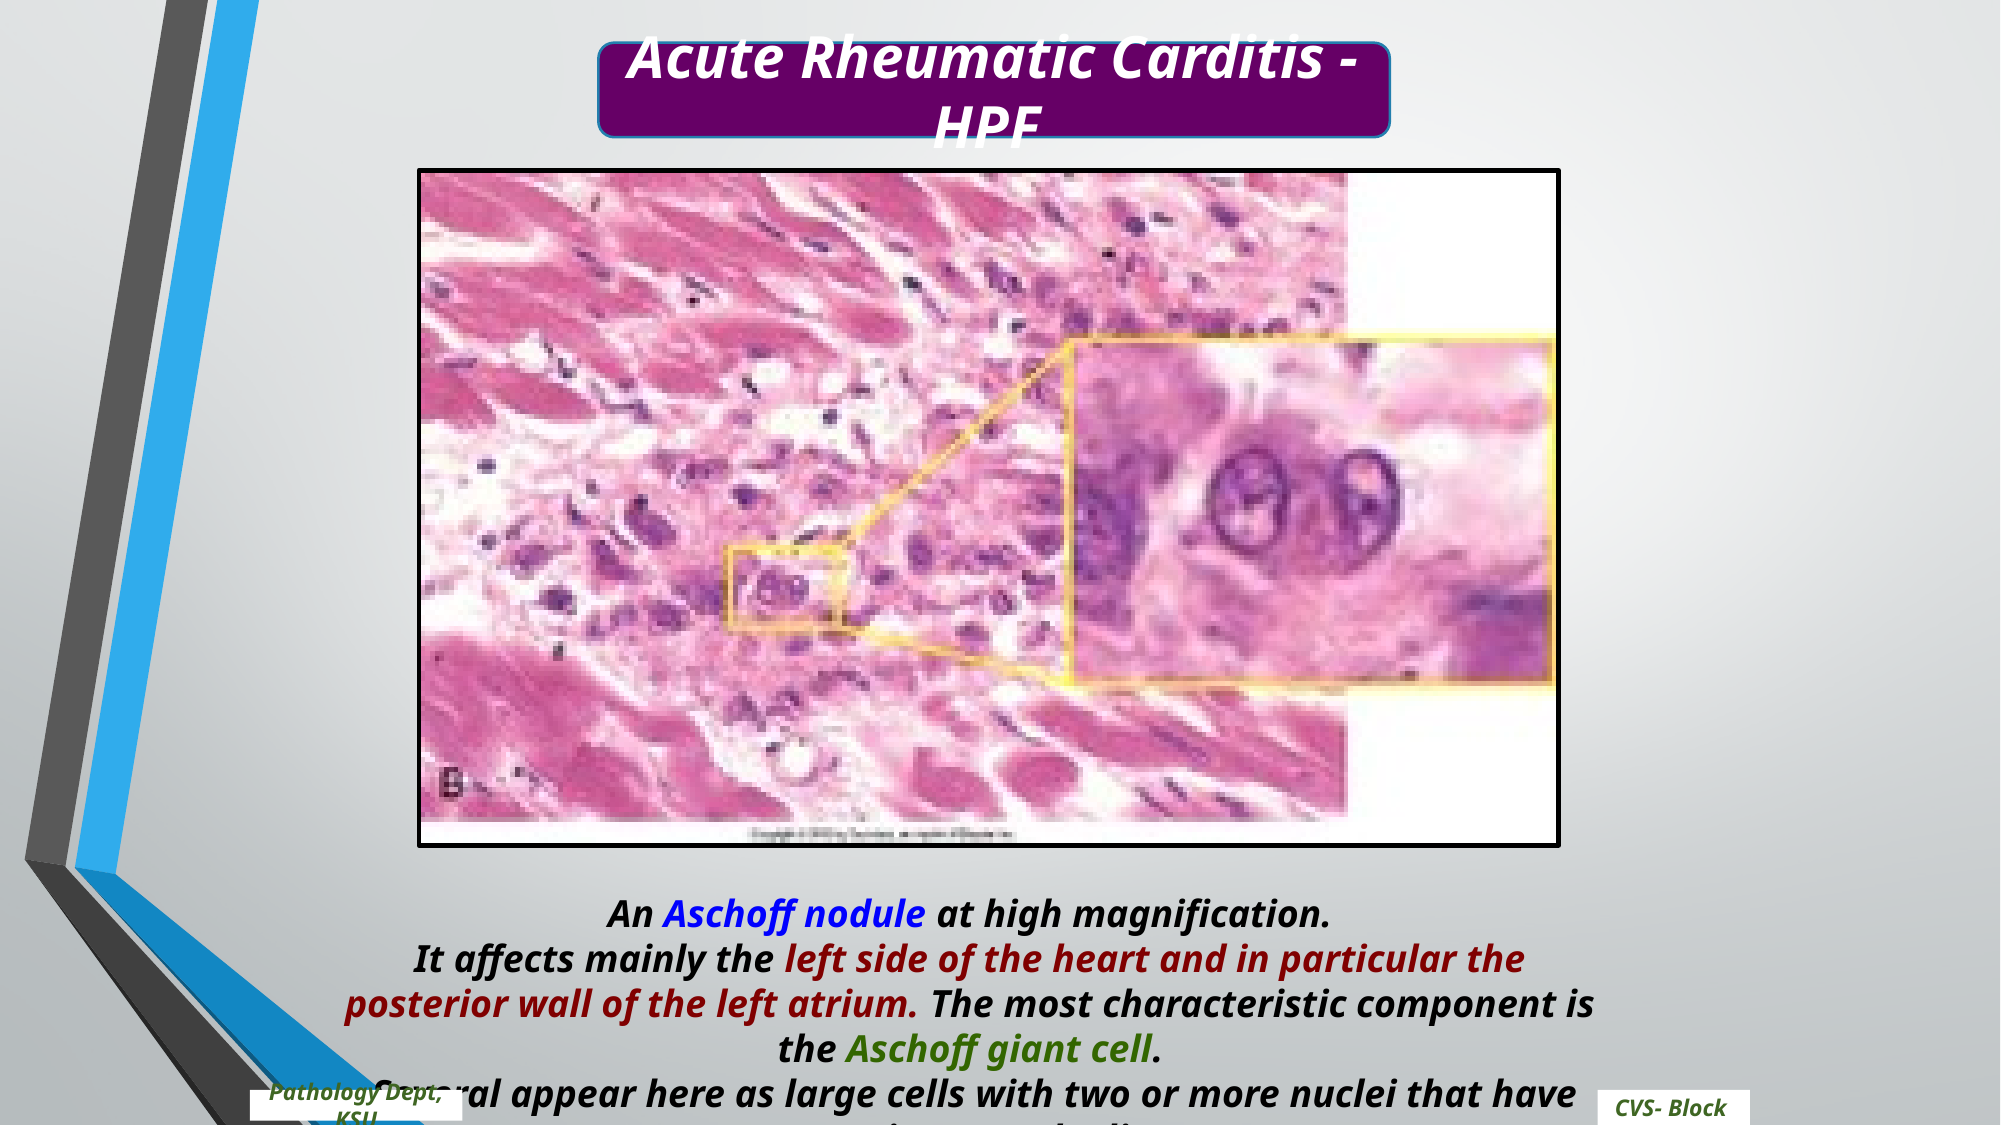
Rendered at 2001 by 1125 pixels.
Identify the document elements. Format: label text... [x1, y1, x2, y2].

text_box CVS- Block [1596, 1089, 1751, 1125]
text_box An Aschoff nodule at high magnification. It affects mainly the left side of the heart and in particular the posterior wall of the left atrium. The most characteristic component is the Aschoff giant cell. Several appear here as large cells with two or more nuclei that have prominent nucleoli. [314, 882, 1626, 1125]
text_box Acute Rheumatic Carditis - HPF [597, 41, 1392, 139]
text_box Pathology Dept, KSU [249, 1089, 464, 1122]
picture [420, 172, 1557, 844]
